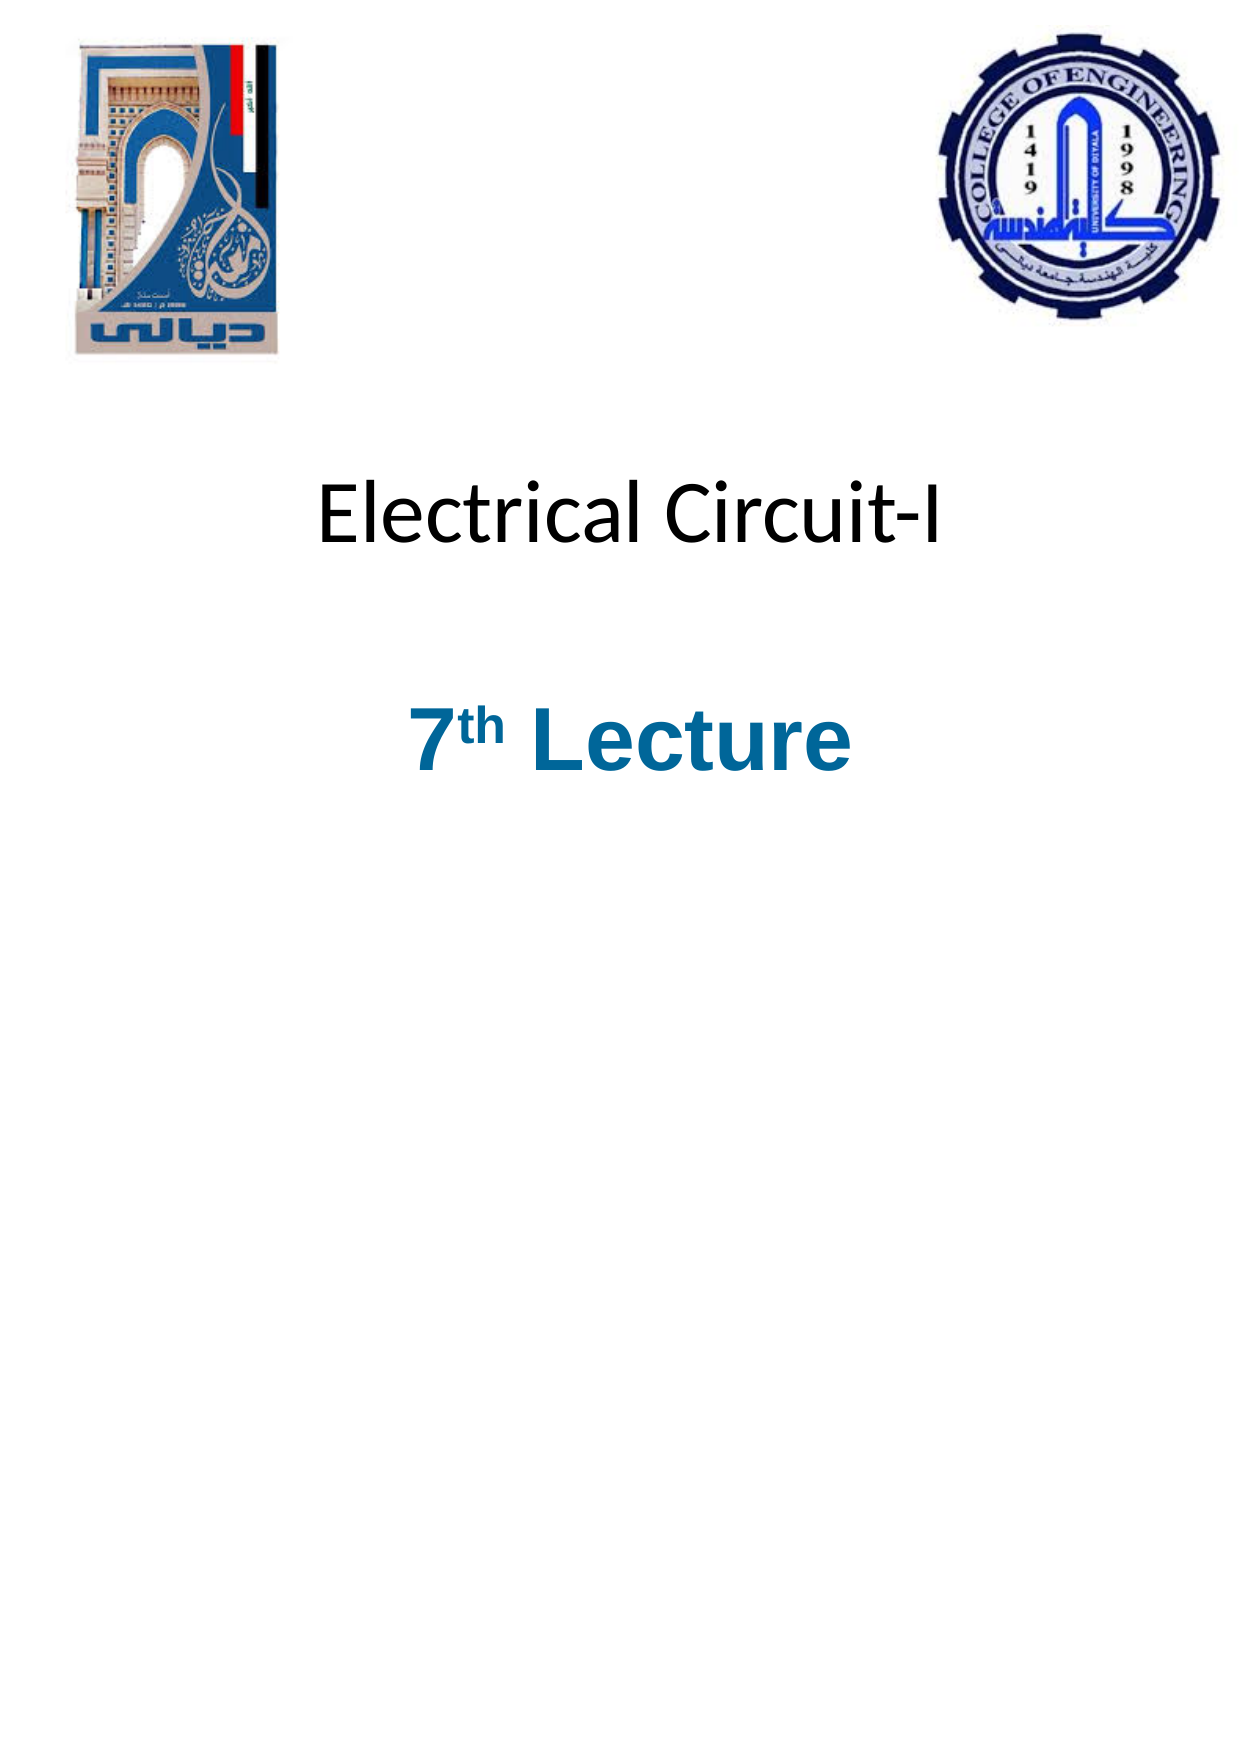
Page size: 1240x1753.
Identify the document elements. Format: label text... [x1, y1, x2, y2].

picture [922, 25, 1240, 336]
text_box 7th Lecture [119, 678, 1140, 788]
picture [3, 25, 358, 375]
text_box Electrical Circuit-I [119, 451, 1140, 561]
